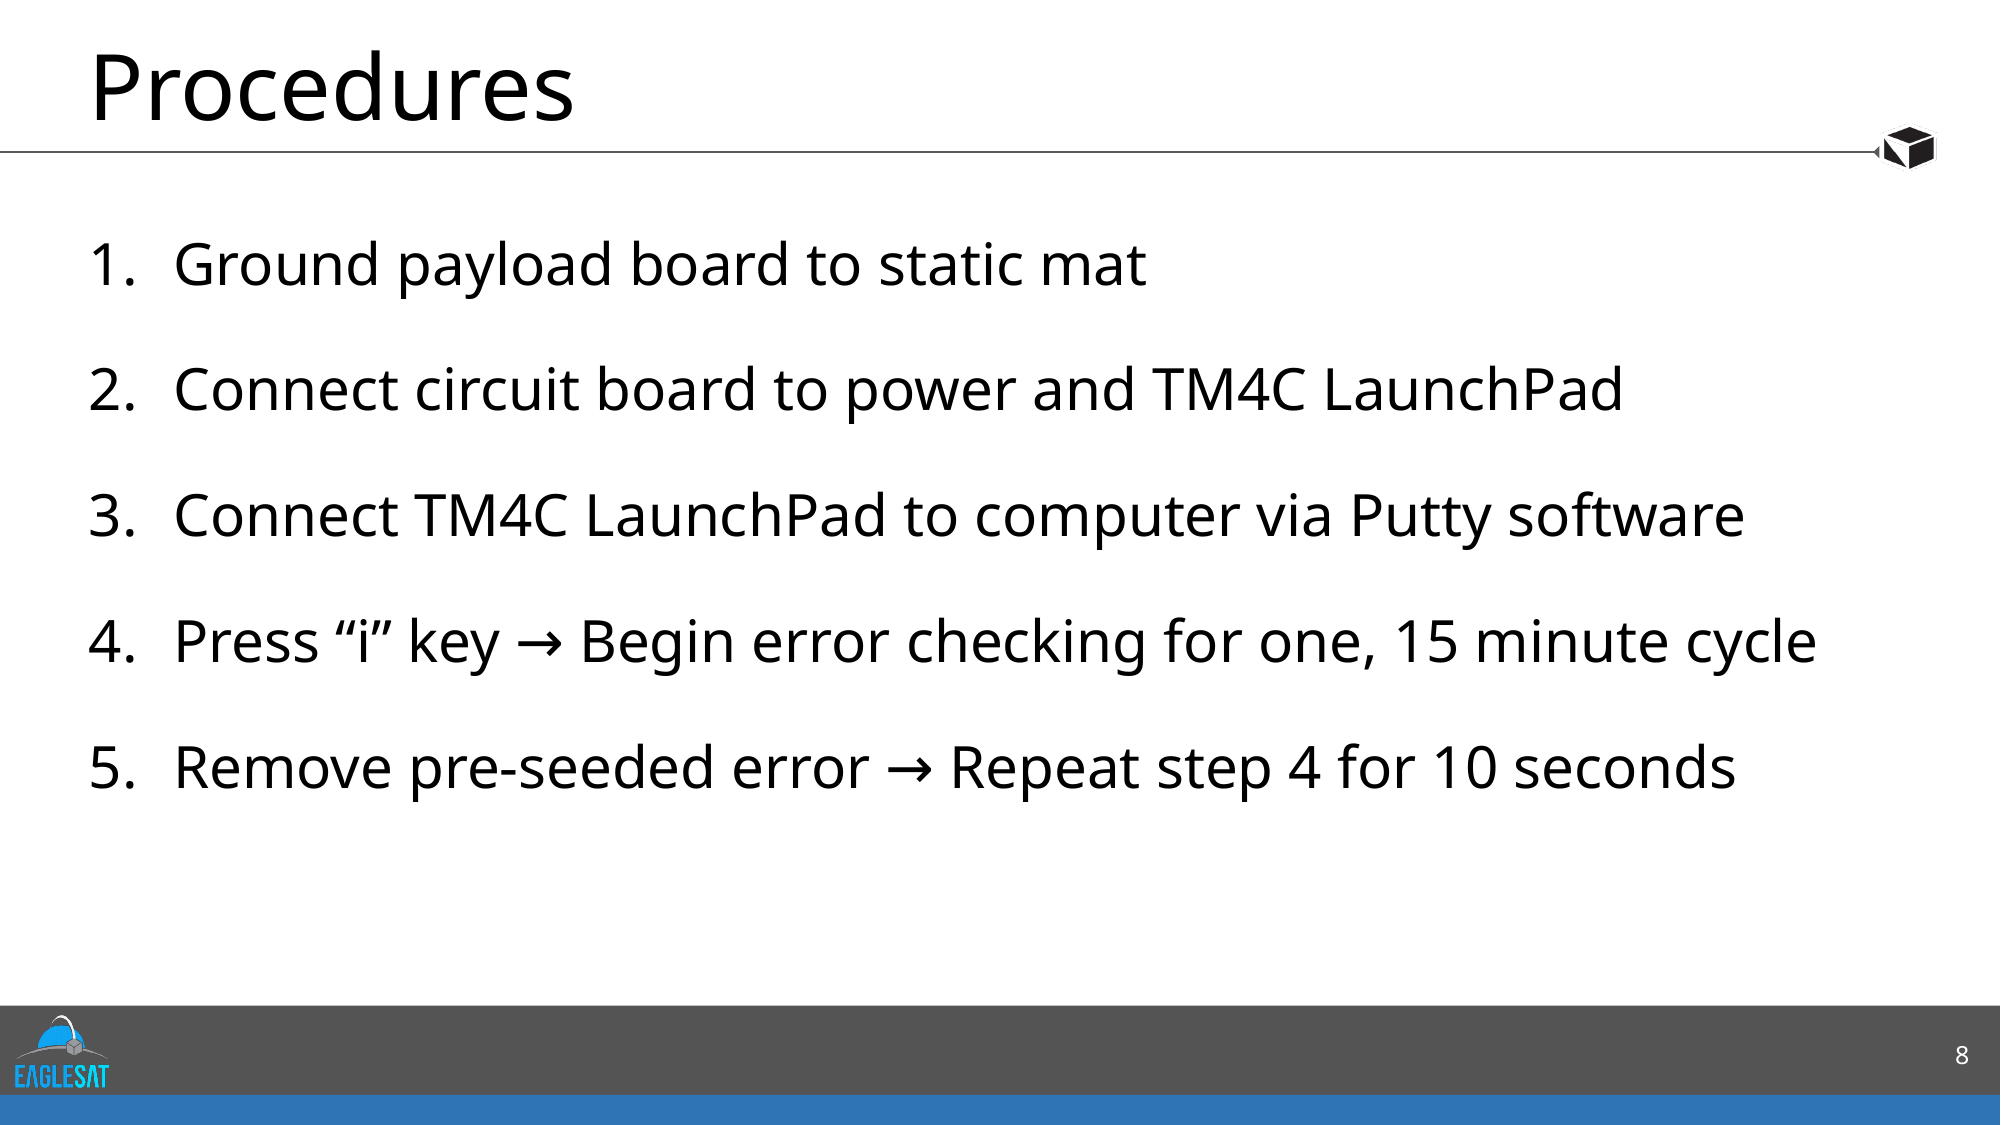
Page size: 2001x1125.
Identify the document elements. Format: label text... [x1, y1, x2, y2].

slide_number 8 [1534, 1026, 1985, 1087]
list Ground payload board to static mat Connect circuit board to power and TM4C LaunchPad Connect TM4C LaunchPad to computer via Putty software Press “i” key → Begin error checking for one, 15 minute cycle Remove pre-seeded error → Repeat step 4 for 10 seconds [74, 184, 1932, 990]
title Procedures [74, 28, 1800, 148]
picture [10, 1008, 114, 1090]
